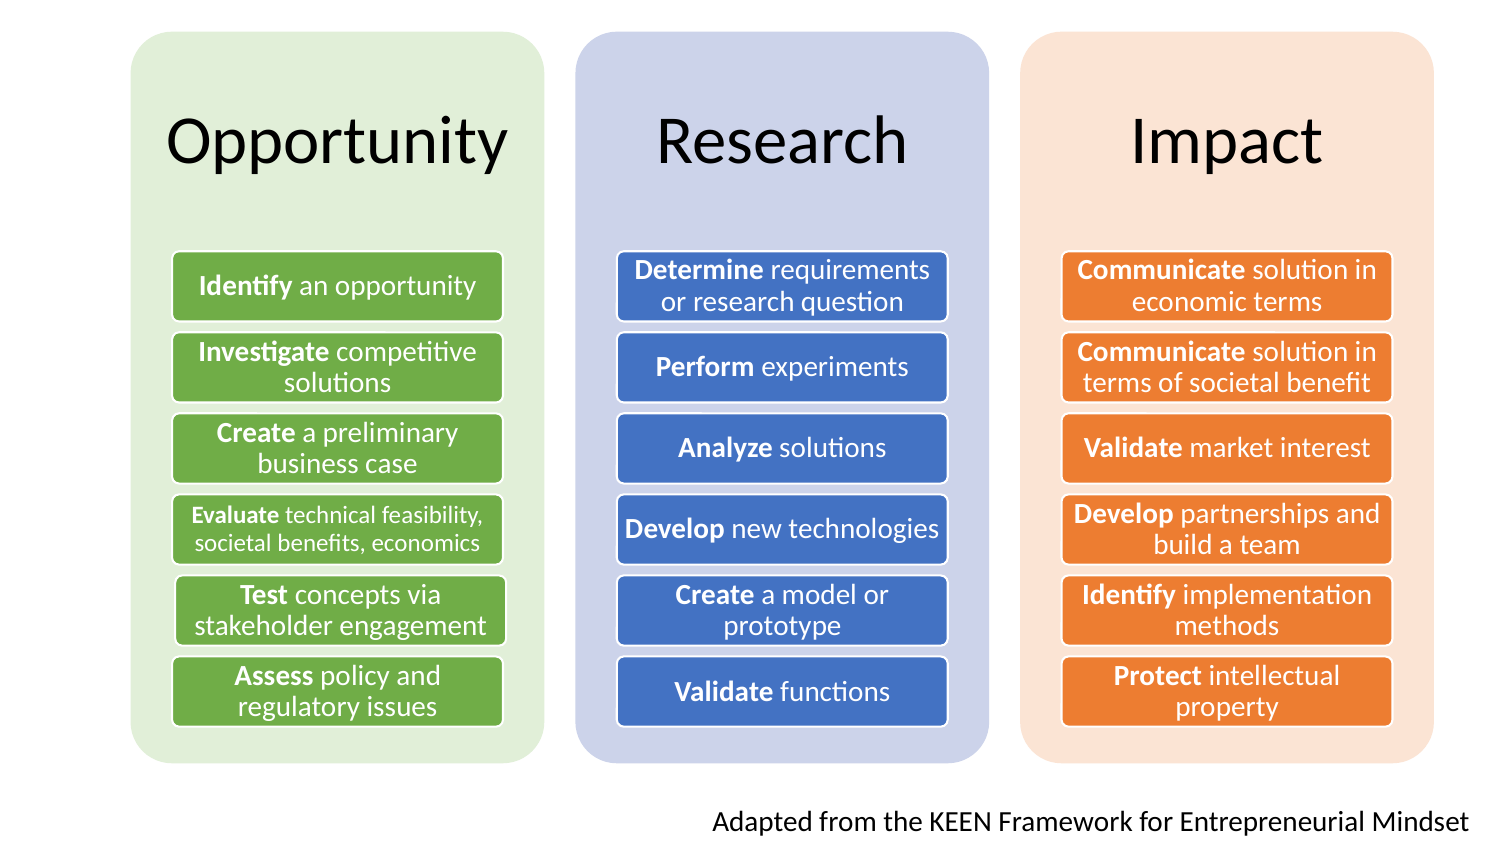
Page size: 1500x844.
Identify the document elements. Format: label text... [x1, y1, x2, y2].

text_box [130, 31, 1435, 764]
text_box Adapted from the KEEN Framework for Entrepreneurial Mindset [701, 797, 1492, 844]
